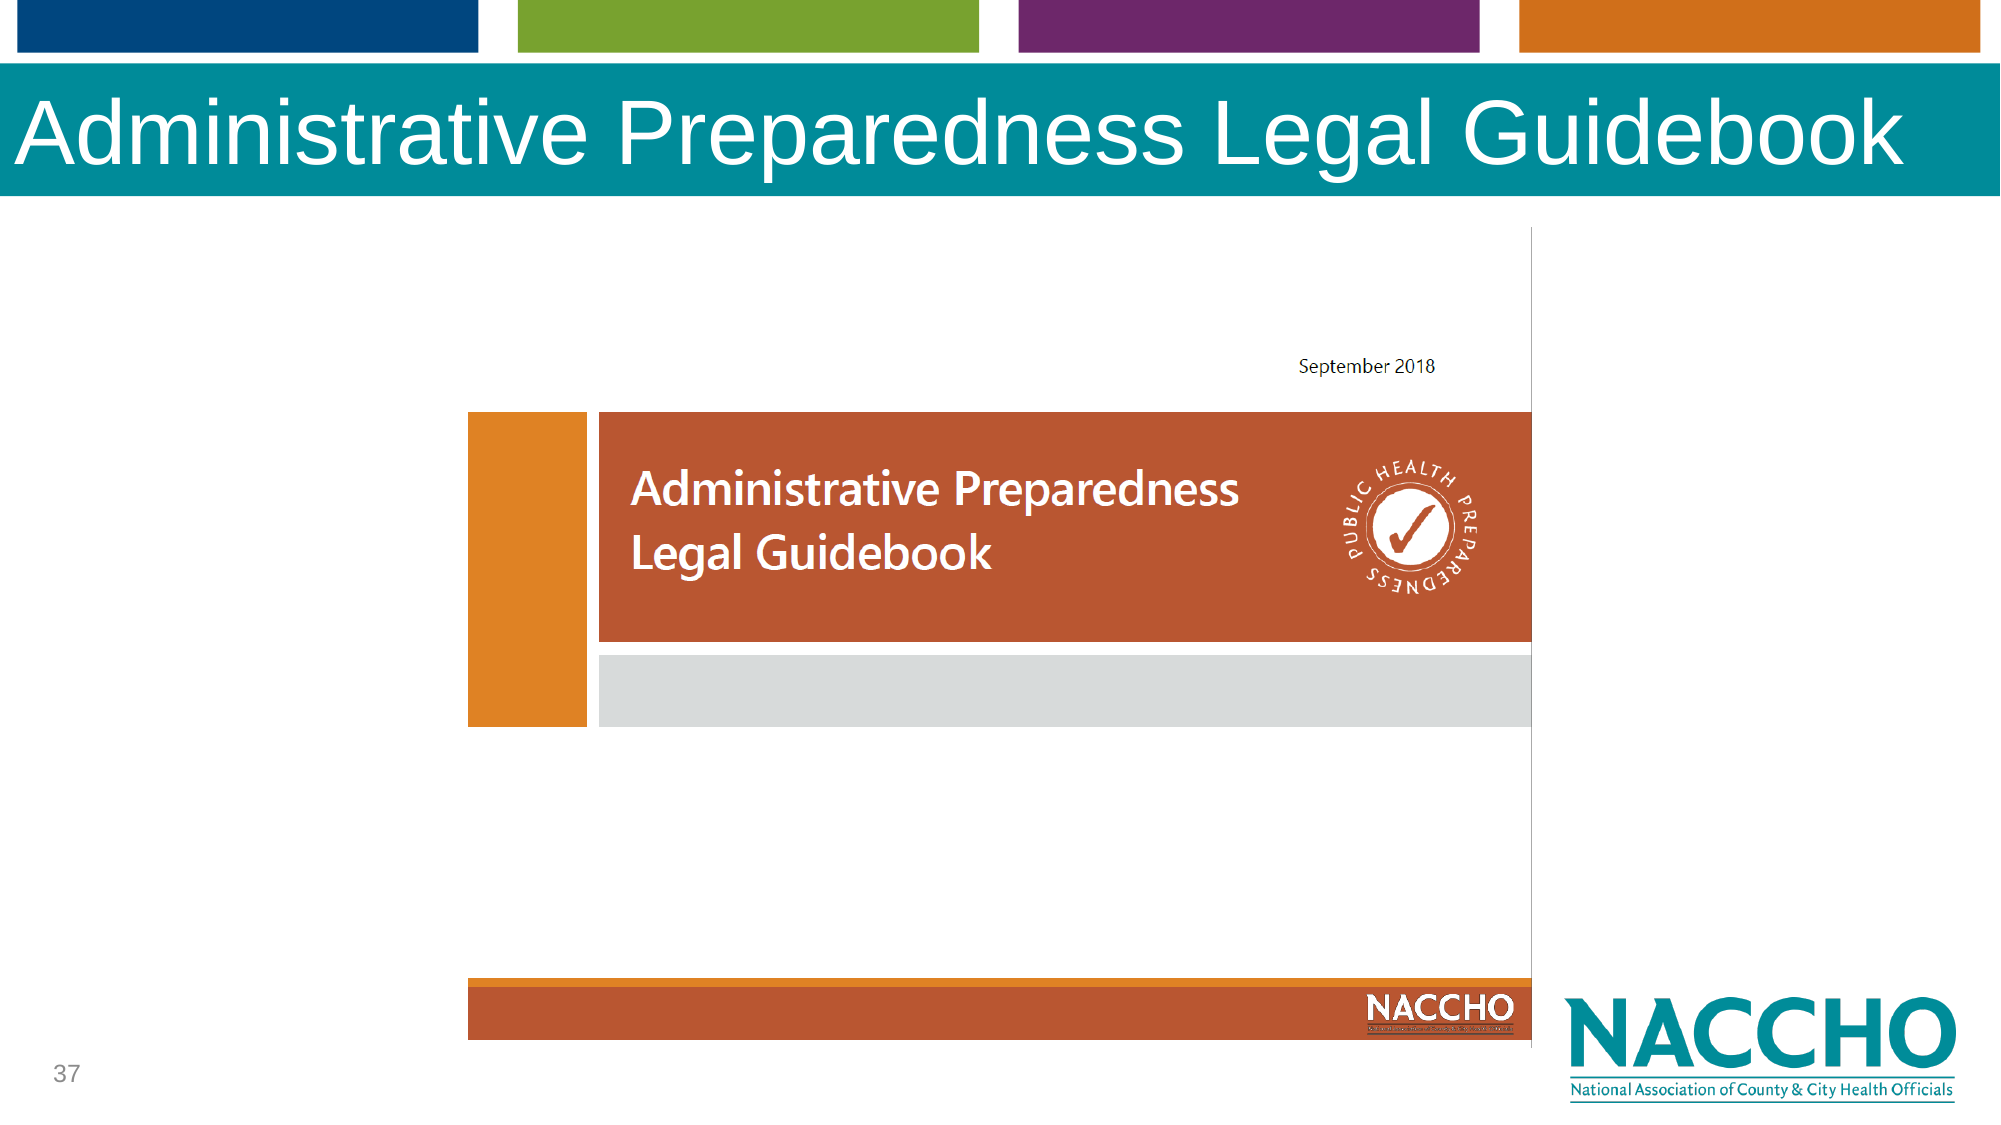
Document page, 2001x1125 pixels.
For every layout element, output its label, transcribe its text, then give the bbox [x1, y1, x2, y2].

picture [1564, 997, 1956, 1103]
picture [468, 227, 1532, 1048]
slide_number 37 [38, 1042, 489, 1103]
text_box Administrative Preparedness Legal Guidebook [0, 65, 2000, 190]
